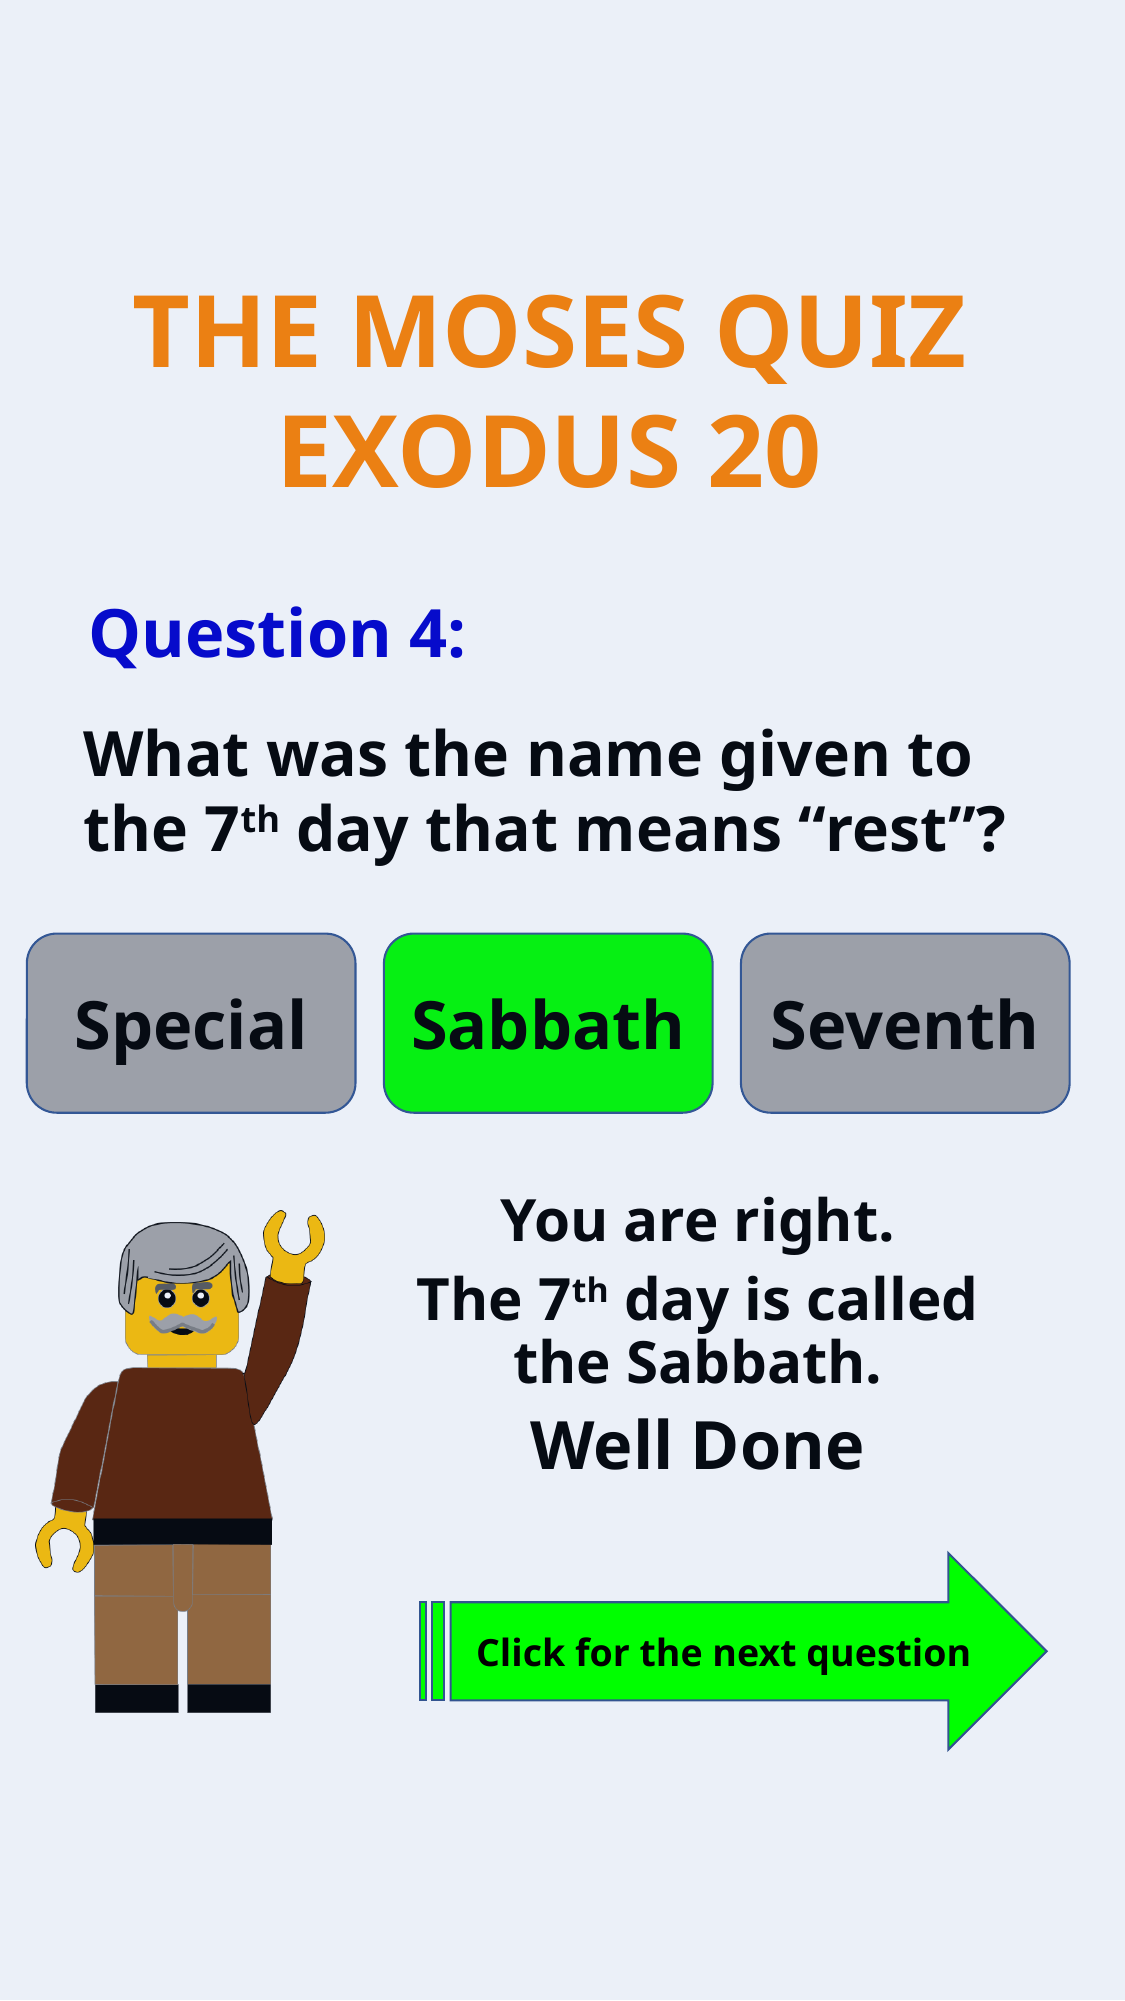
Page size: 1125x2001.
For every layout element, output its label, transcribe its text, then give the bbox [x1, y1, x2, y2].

text_box Click for the next question [419, 1601, 427, 1701]
picture [35, 1210, 325, 1713]
text_box Click for the next question [431, 1601, 445, 1701]
text_box Click for the next question [449, 1550, 1049, 1753]
text_box [0, 0, 1125, 2000]
